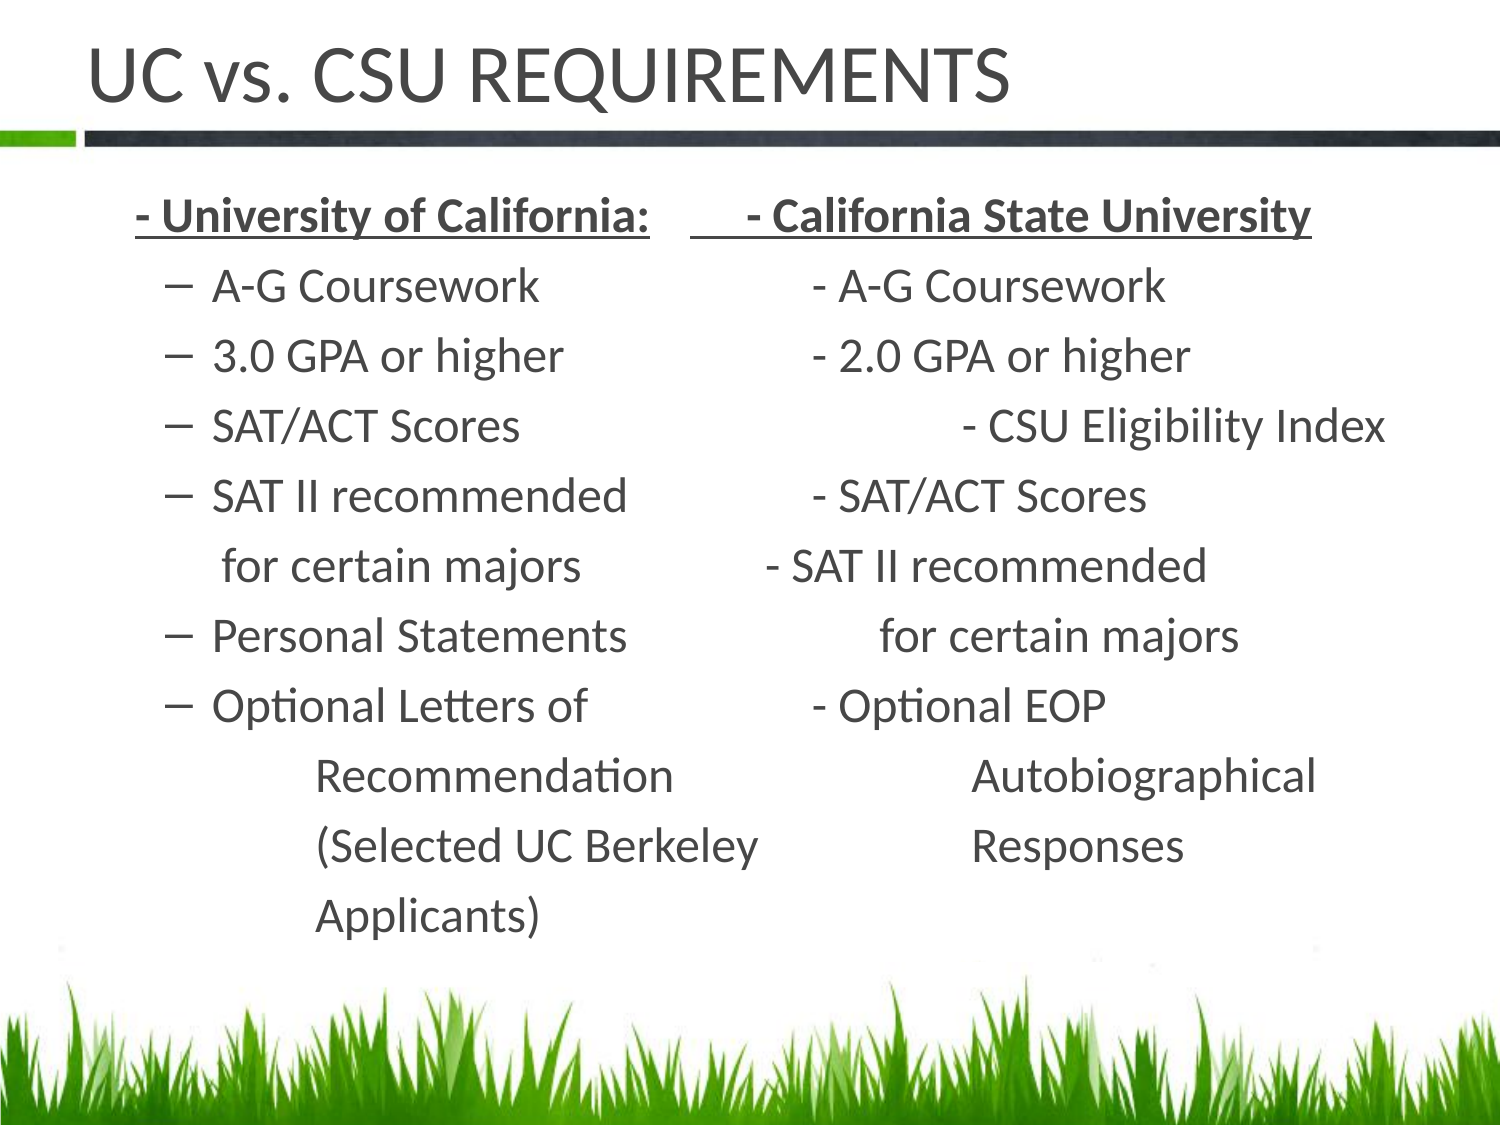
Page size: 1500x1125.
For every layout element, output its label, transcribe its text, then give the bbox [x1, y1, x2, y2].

picture [0, 0, 1500, 1125]
title UC vs. CSU REQUIREMENTS [71, 12, 1450, 125]
list - University of California: - California State University A-G Coursework - A-G Coursework 3.0 GPA or higher - 2.0 GPA or higher SAT/ACT Scores - CSU Eligibility Index SAT II recommended - SAT/ACT Scores for certain majors - SAT II recommended Personal Statements for certain majors Optional Letters of - Optional EOP Recommendation Autobiographical (Selected UC Berkeley Responses Applicants) [75, 174, 1425, 1005]
